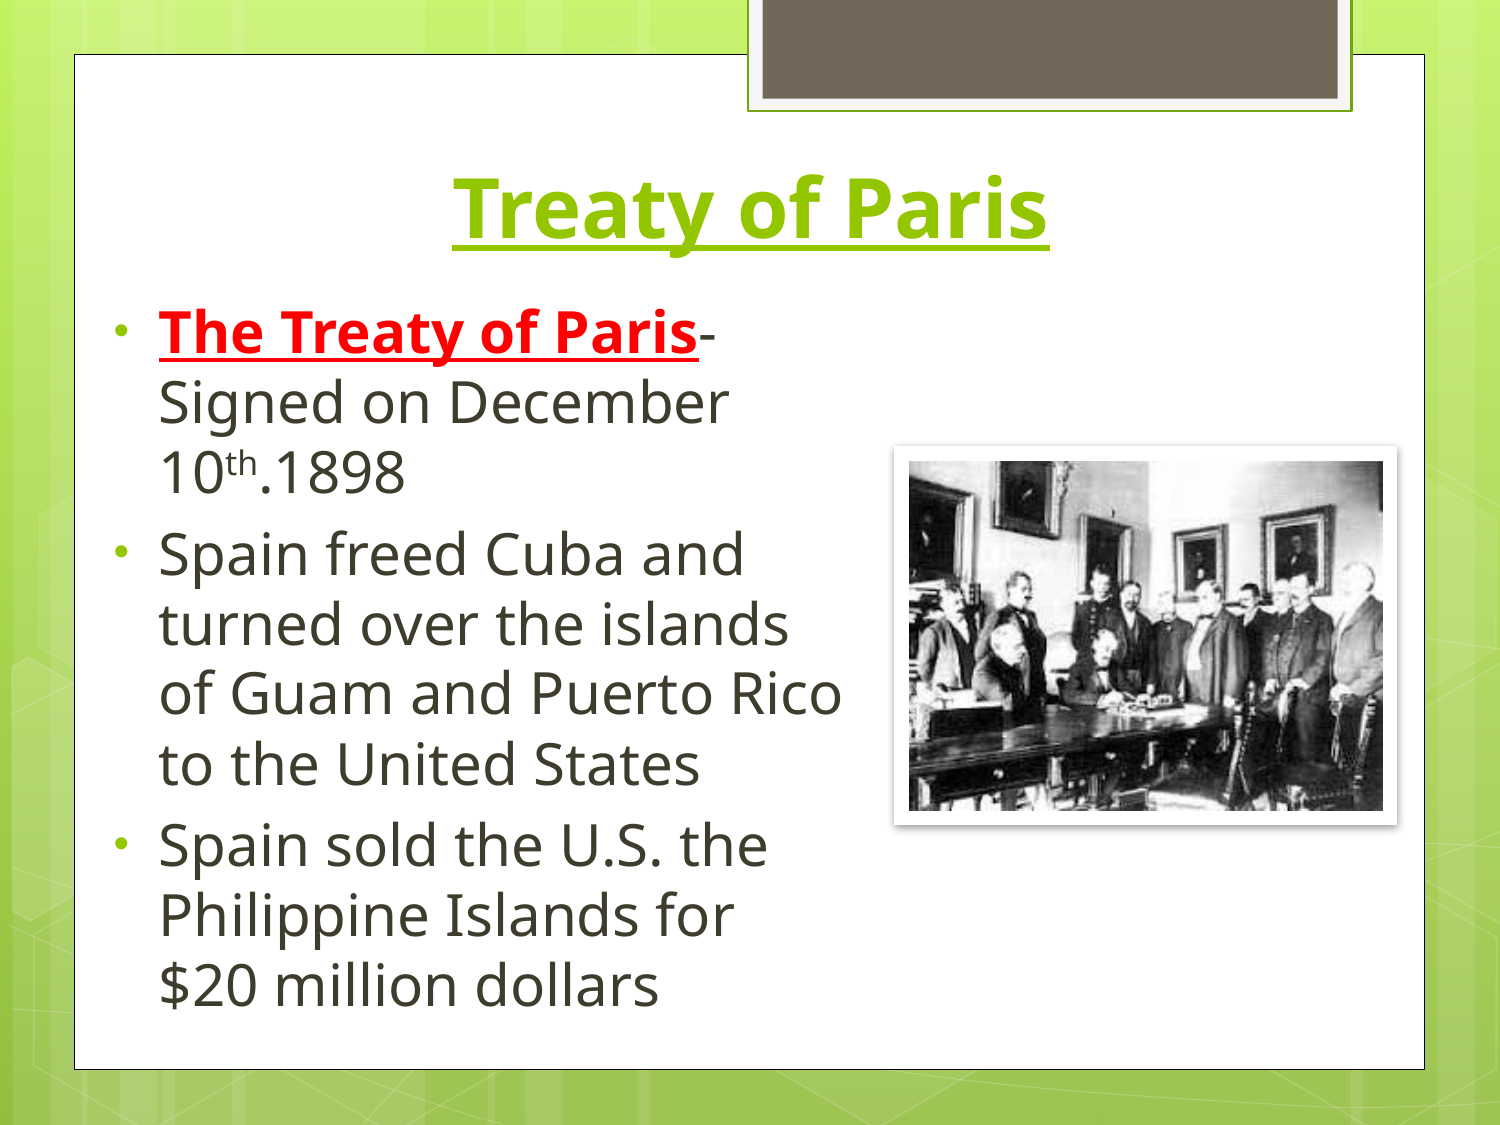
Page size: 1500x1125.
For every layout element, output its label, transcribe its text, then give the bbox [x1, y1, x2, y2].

title Treaty of Paris [174, 131, 1328, 263]
list The Treaty of Paris-Signed on December 10th.1898 Spain freed Cuba and turned over the islands of Guam and Puerto Rico to the United States Spain sold the U.S. the Philippine Islands for $20 million dollars [87, 287, 863, 963]
picture [908, 460, 1383, 811]
